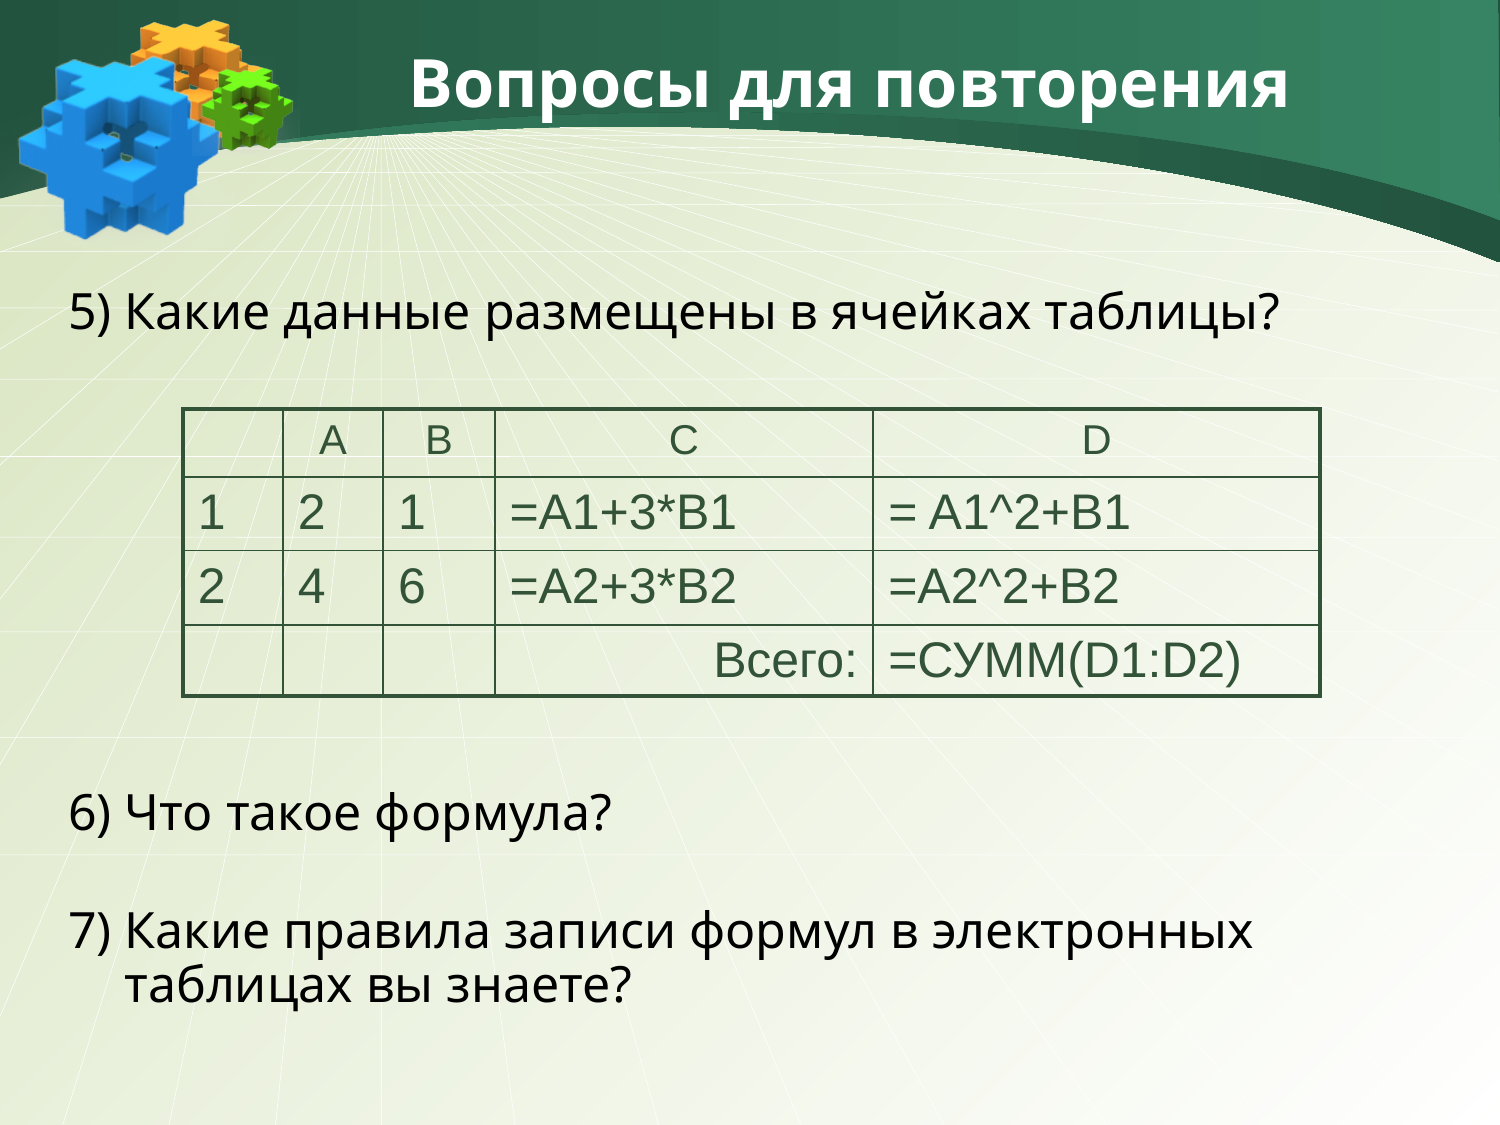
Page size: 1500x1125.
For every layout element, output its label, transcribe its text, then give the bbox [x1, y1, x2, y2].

table_header A [284, 411, 382, 476]
table_cell = A1^2+B1 [874, 478, 1318, 550]
table_cell 1 [384, 478, 494, 550]
table_cell 1 [185, 478, 282, 550]
table_cell 2 [284, 478, 382, 550]
table_cell 2 [185, 551, 282, 624]
table_header D [874, 411, 1318, 476]
table_header [185, 411, 282, 476]
table_cell =A2^2+B2 [874, 551, 1318, 624]
table_cell =A2+3*B2 [496, 551, 872, 624]
table_cell 4 [284, 551, 382, 624]
table_cell =A1+3*B1 [496, 478, 872, 550]
table_cell [284, 626, 382, 694]
table_cell [185, 626, 282, 694]
table_header C [496, 411, 872, 476]
table_cell 6 [384, 551, 494, 624]
table_cell Всего: [496, 626, 872, 694]
table_cell [384, 626, 494, 694]
list 5) Какие данные размещены в ячейках таблицы? 6) Что такое формула? 7) Какие правила записи формул в электронных таблицах вы знаете? [52, 278, 1404, 1083]
title Вопросы для повторения [243, 34, 1457, 127]
table_cell =СУММ(D1:D2) [874, 626, 1318, 694]
table_header B [384, 411, 494, 476]
picture [0, 18, 300, 252]
